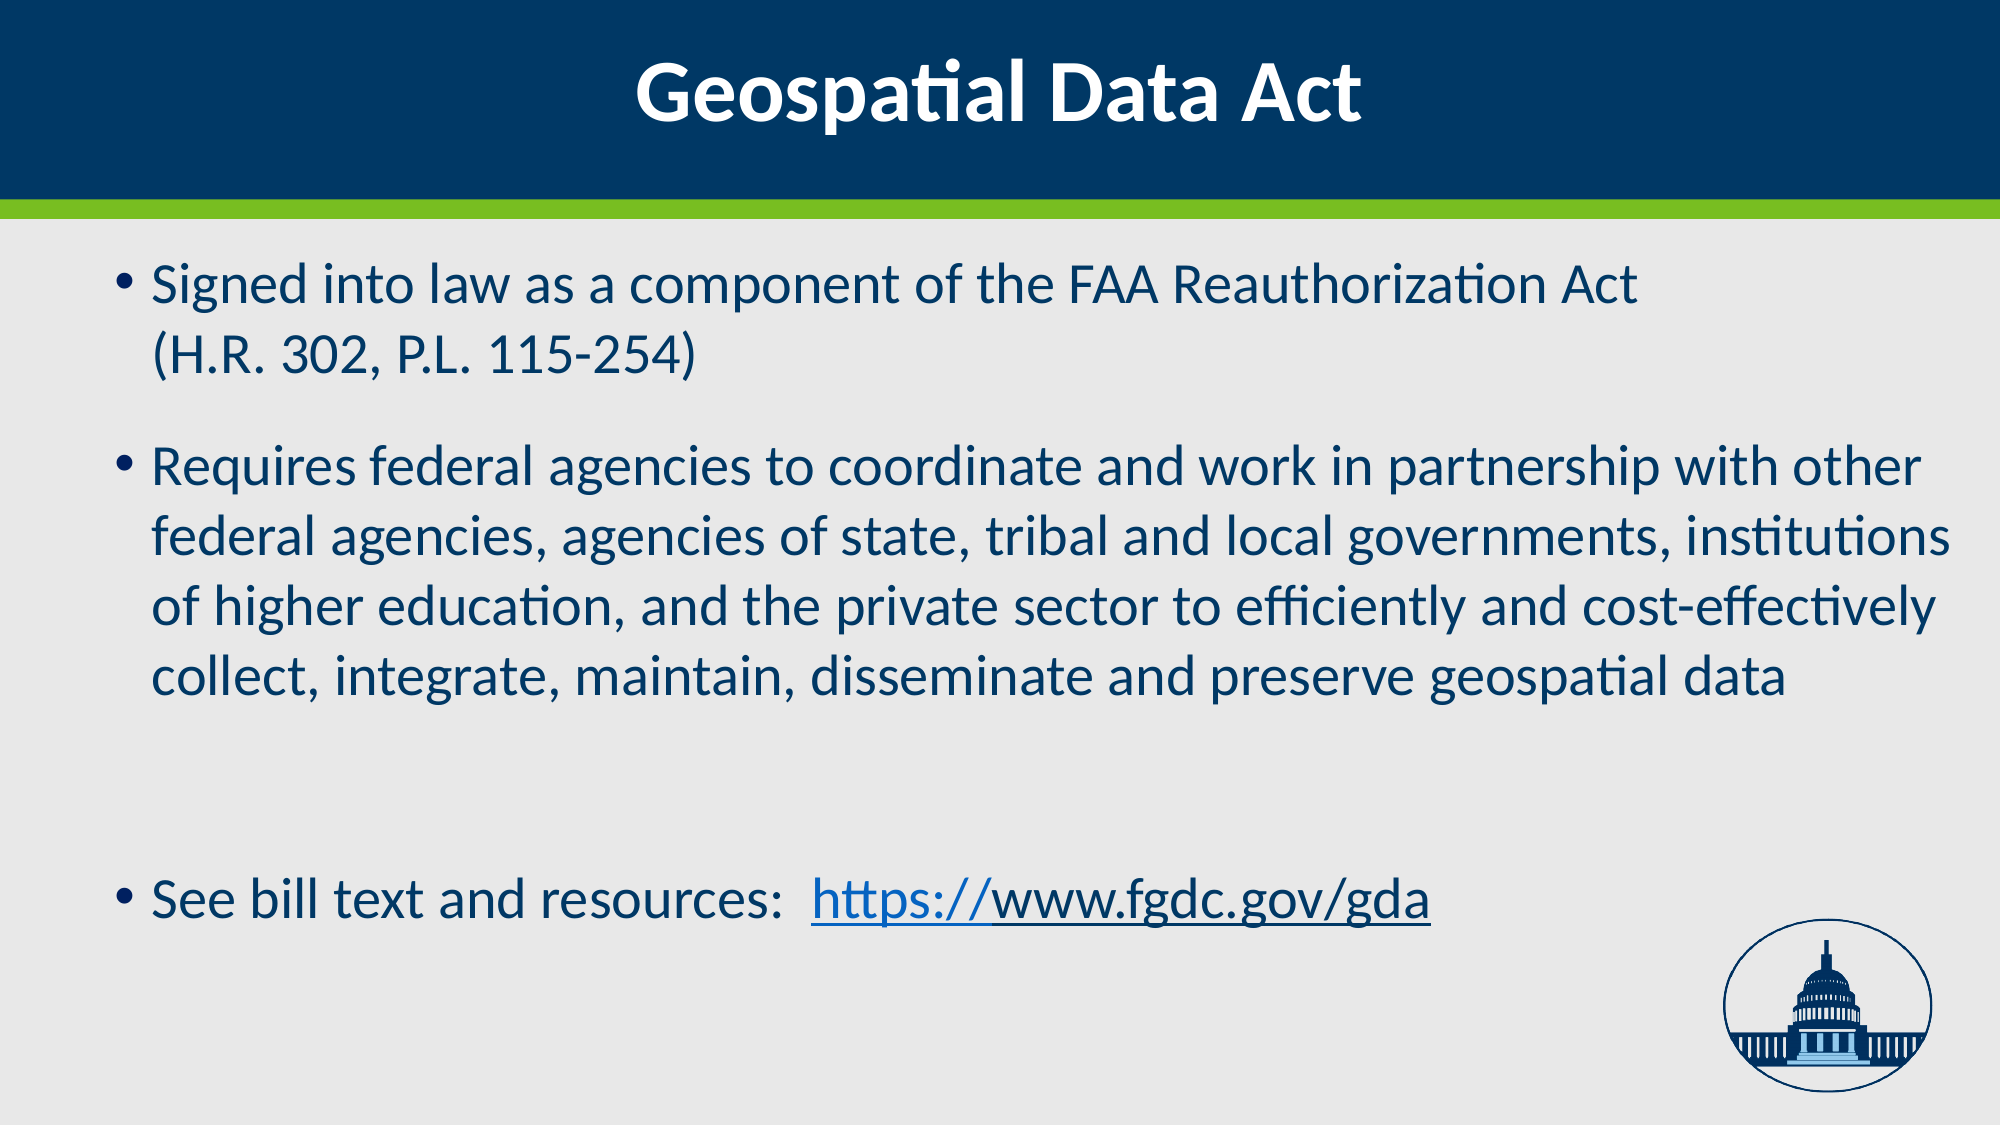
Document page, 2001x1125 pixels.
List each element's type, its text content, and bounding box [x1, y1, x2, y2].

picture [1722, 918, 1933, 1094]
title Geospatial Data Act [137, 24, 1863, 175]
list Signed into law as a component of the FAA Reauthorization Act (H.R. 302, P.L. 115-254) Requires federal agencies to coordinate and work in partnership with other federal agencies, agencies of state, tribal and local governments, institutions of higher education, and the private sector to efficiently and cost-effectively collect, integrate, maintain, disseminate and preserve geospatial data See bill text and resources: https://www.fgdc.gov/gda [94, 225, 2000, 1093]
